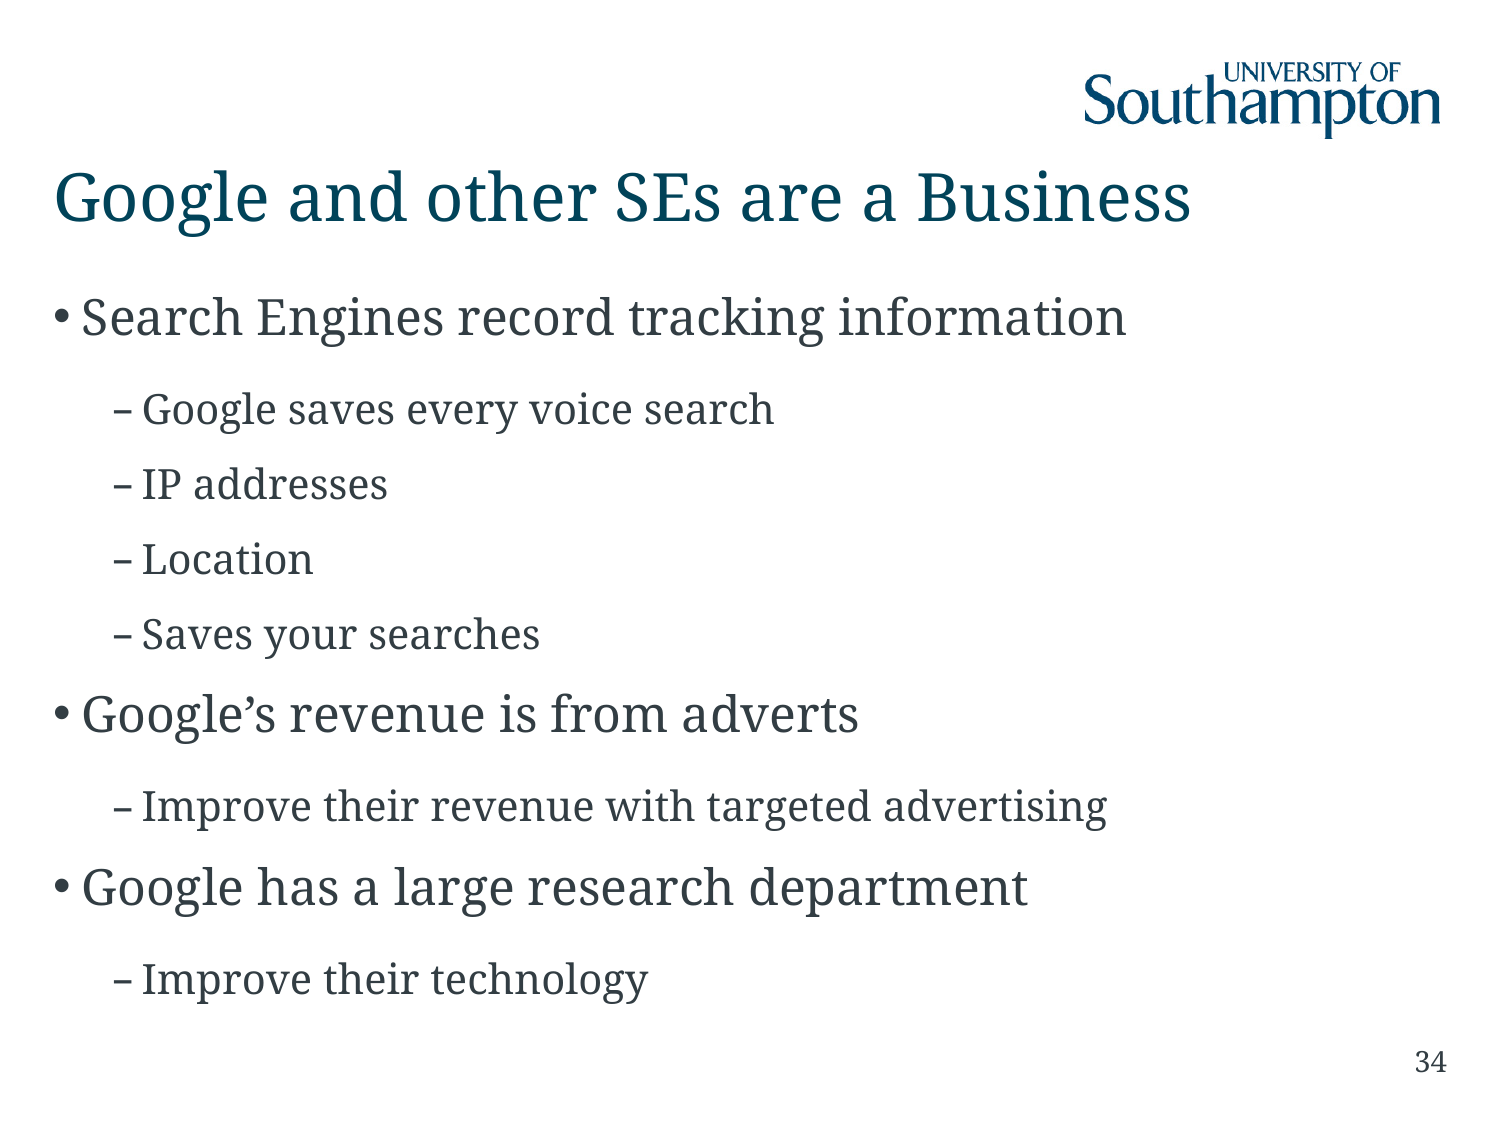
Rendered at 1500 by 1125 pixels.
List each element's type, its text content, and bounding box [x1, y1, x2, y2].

title Google and other SEs are a Business [52, 147, 1448, 255]
slide_number 34 [1159, 1035, 1448, 1088]
picture [1085, 62, 1440, 139]
list Search Engines record tracking information Google saves every voice search IP addresses Location Saves your searches Google’s revenue is from adverts Improve their revenue with targeted advertising Google has a large research department Improve their technology [52, 277, 1448, 1011]
